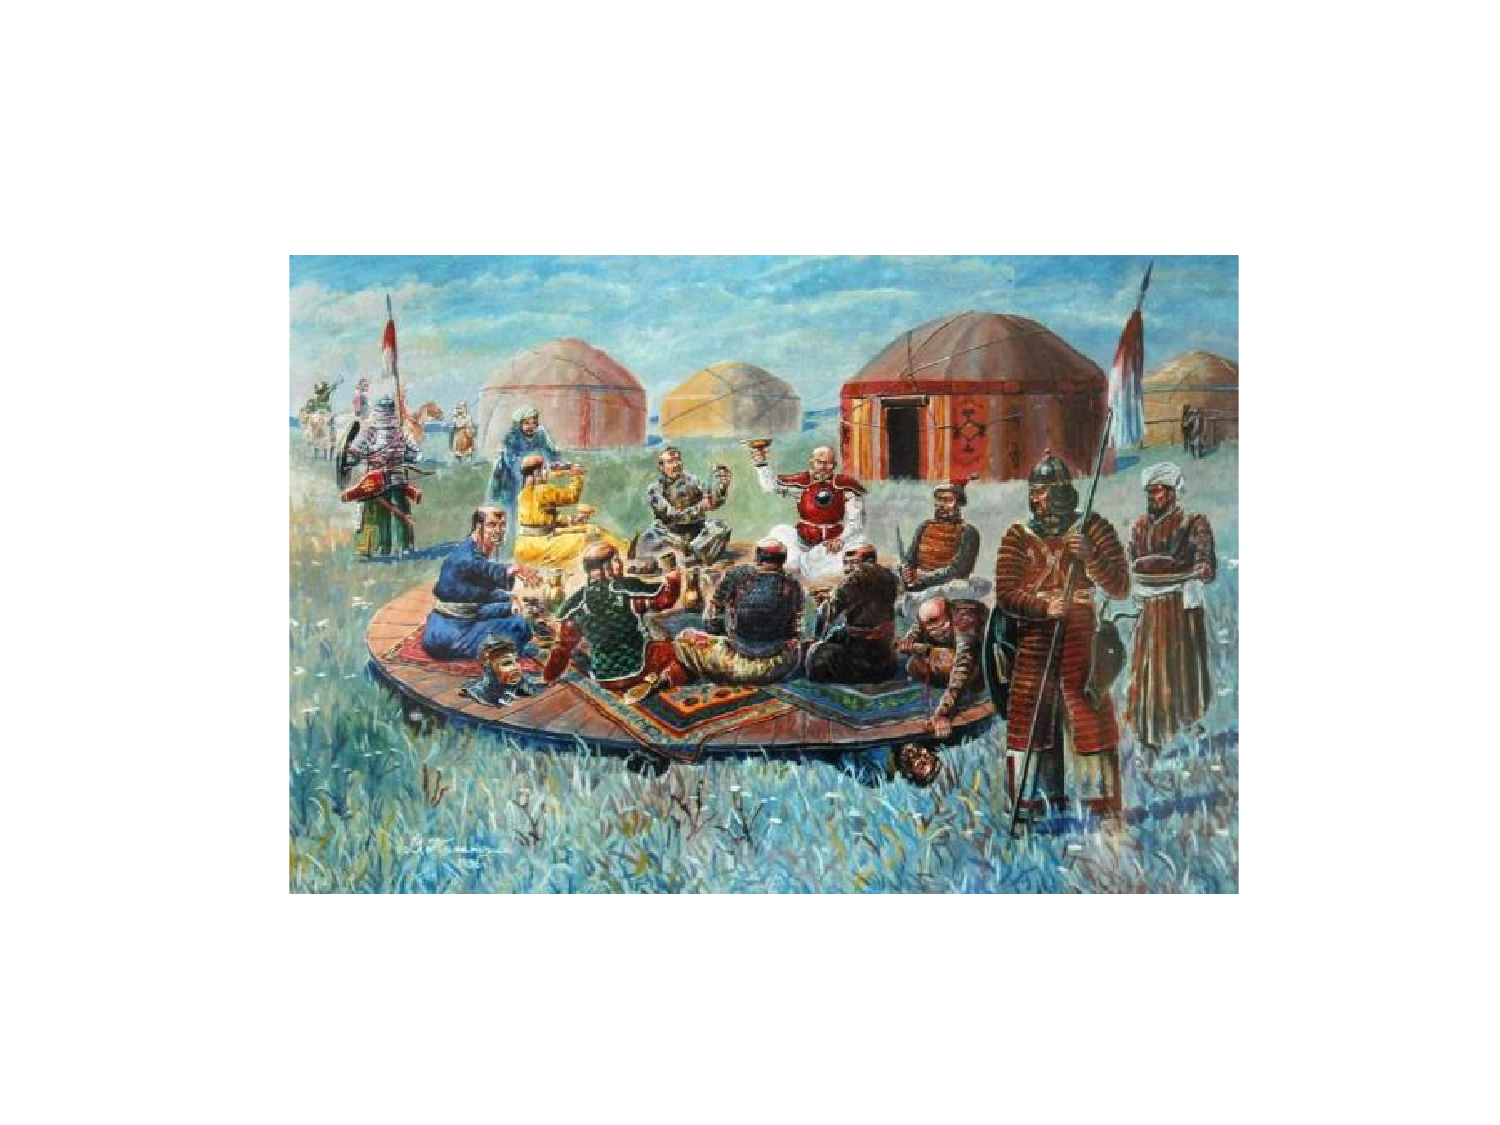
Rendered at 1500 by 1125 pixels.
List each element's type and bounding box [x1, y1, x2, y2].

picture [288, 255, 1239, 894]
